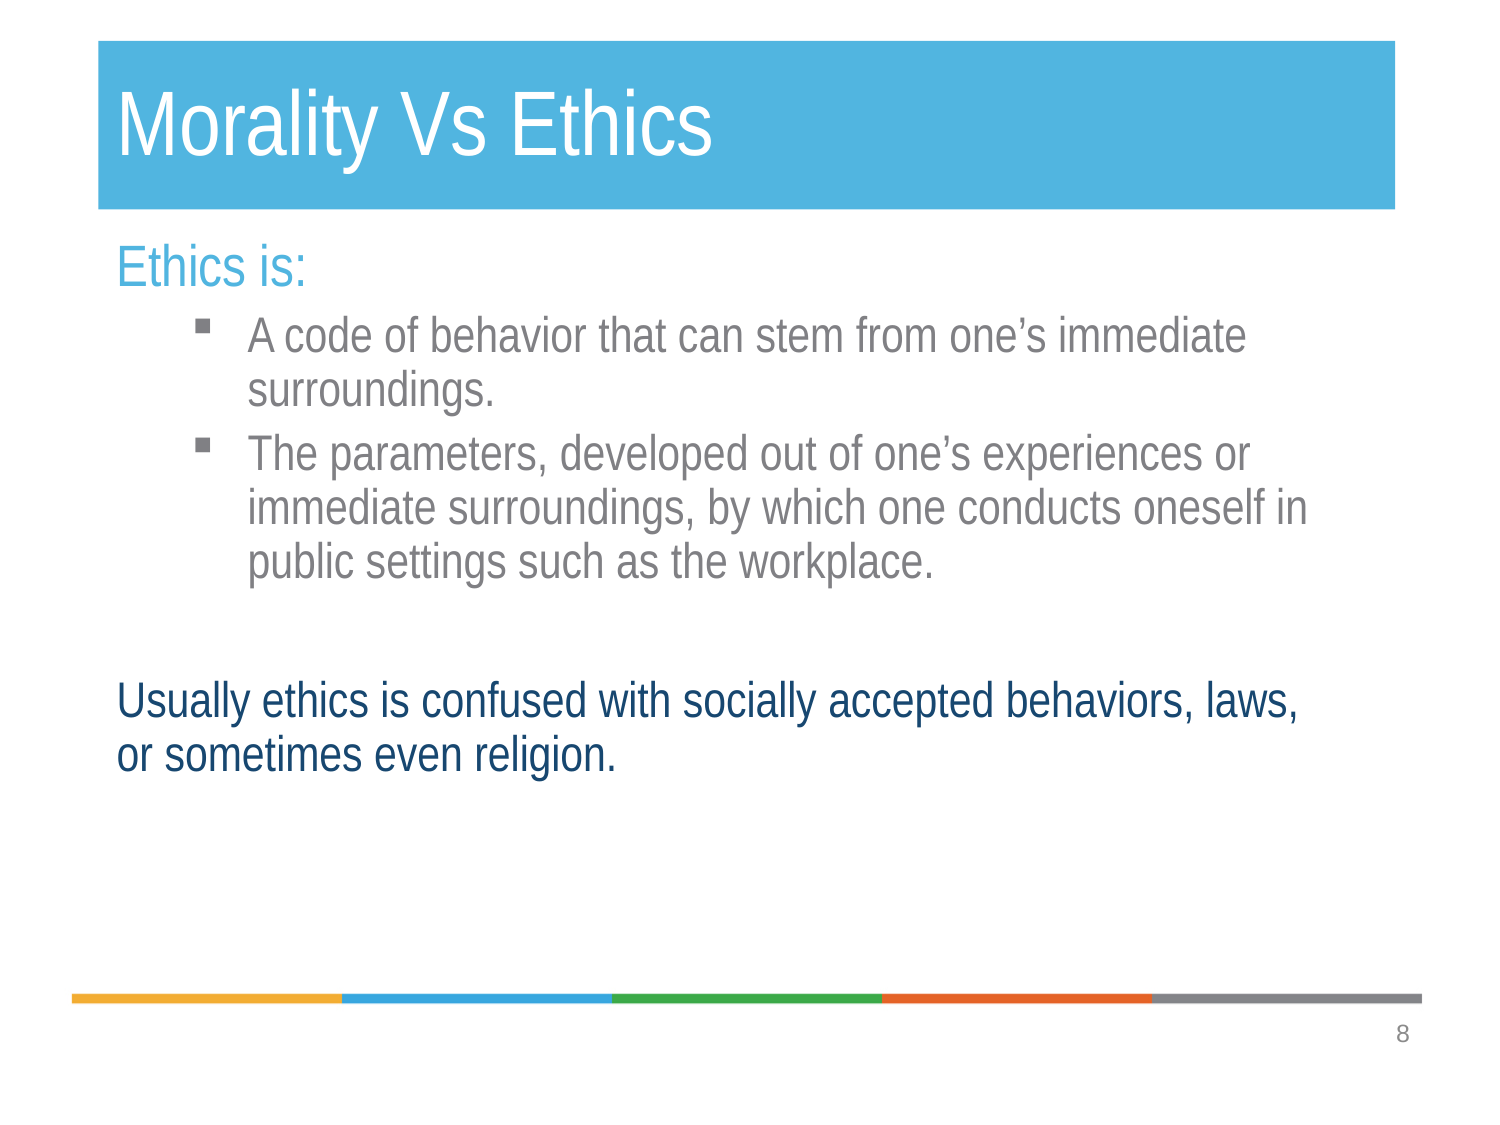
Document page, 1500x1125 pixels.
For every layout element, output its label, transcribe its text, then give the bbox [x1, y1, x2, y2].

picture [0, 987, 1500, 1014]
list Ethics is: A code of behavior that can stem from one’s immediate surroundings. The parameters, developed out of one’s experiences or immediate surroundings, by which one conducts oneself in public settings such as the workplace. Usually ethics is confused with socially accepted behaviors, laws, or sometimes even religion. [101, 228, 1350, 942]
title Morality Vs Ethics [101, 24, 1396, 229]
